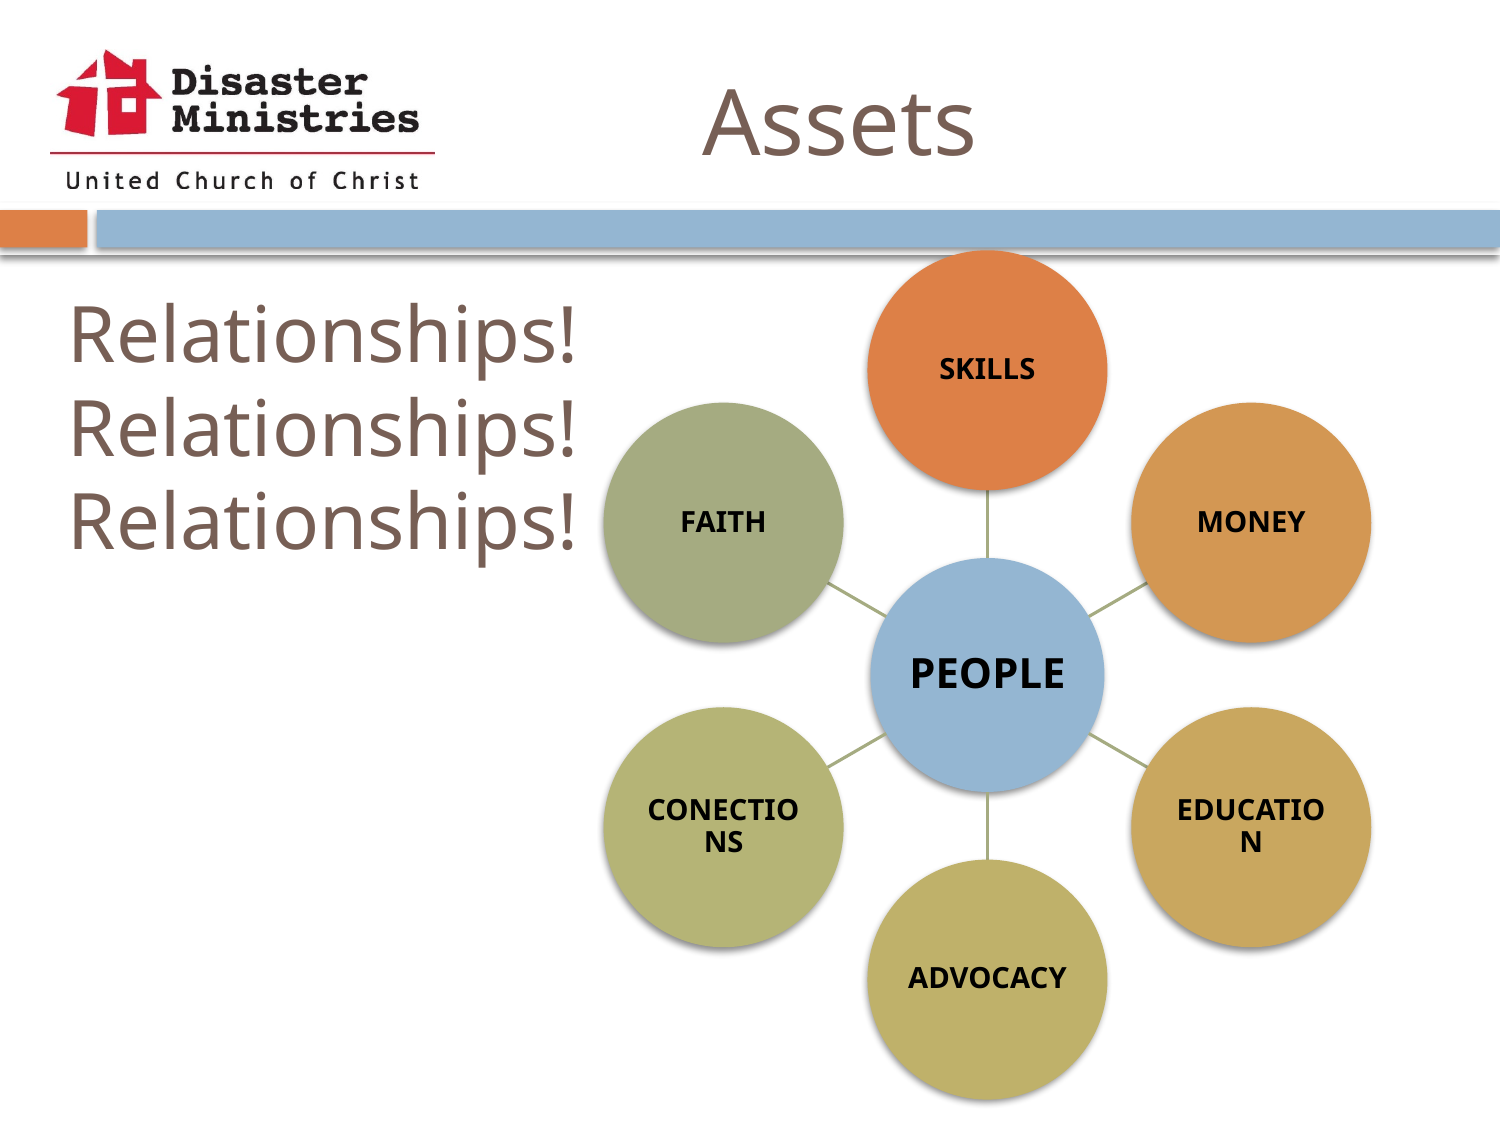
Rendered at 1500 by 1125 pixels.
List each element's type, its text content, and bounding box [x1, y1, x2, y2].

picture [49, 49, 435, 190]
title Relationships! Relationships! Relationships! [52, 275, 257, 575]
text_box Assets [687, 37, 1438, 200]
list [262, 249, 1500, 1101]
